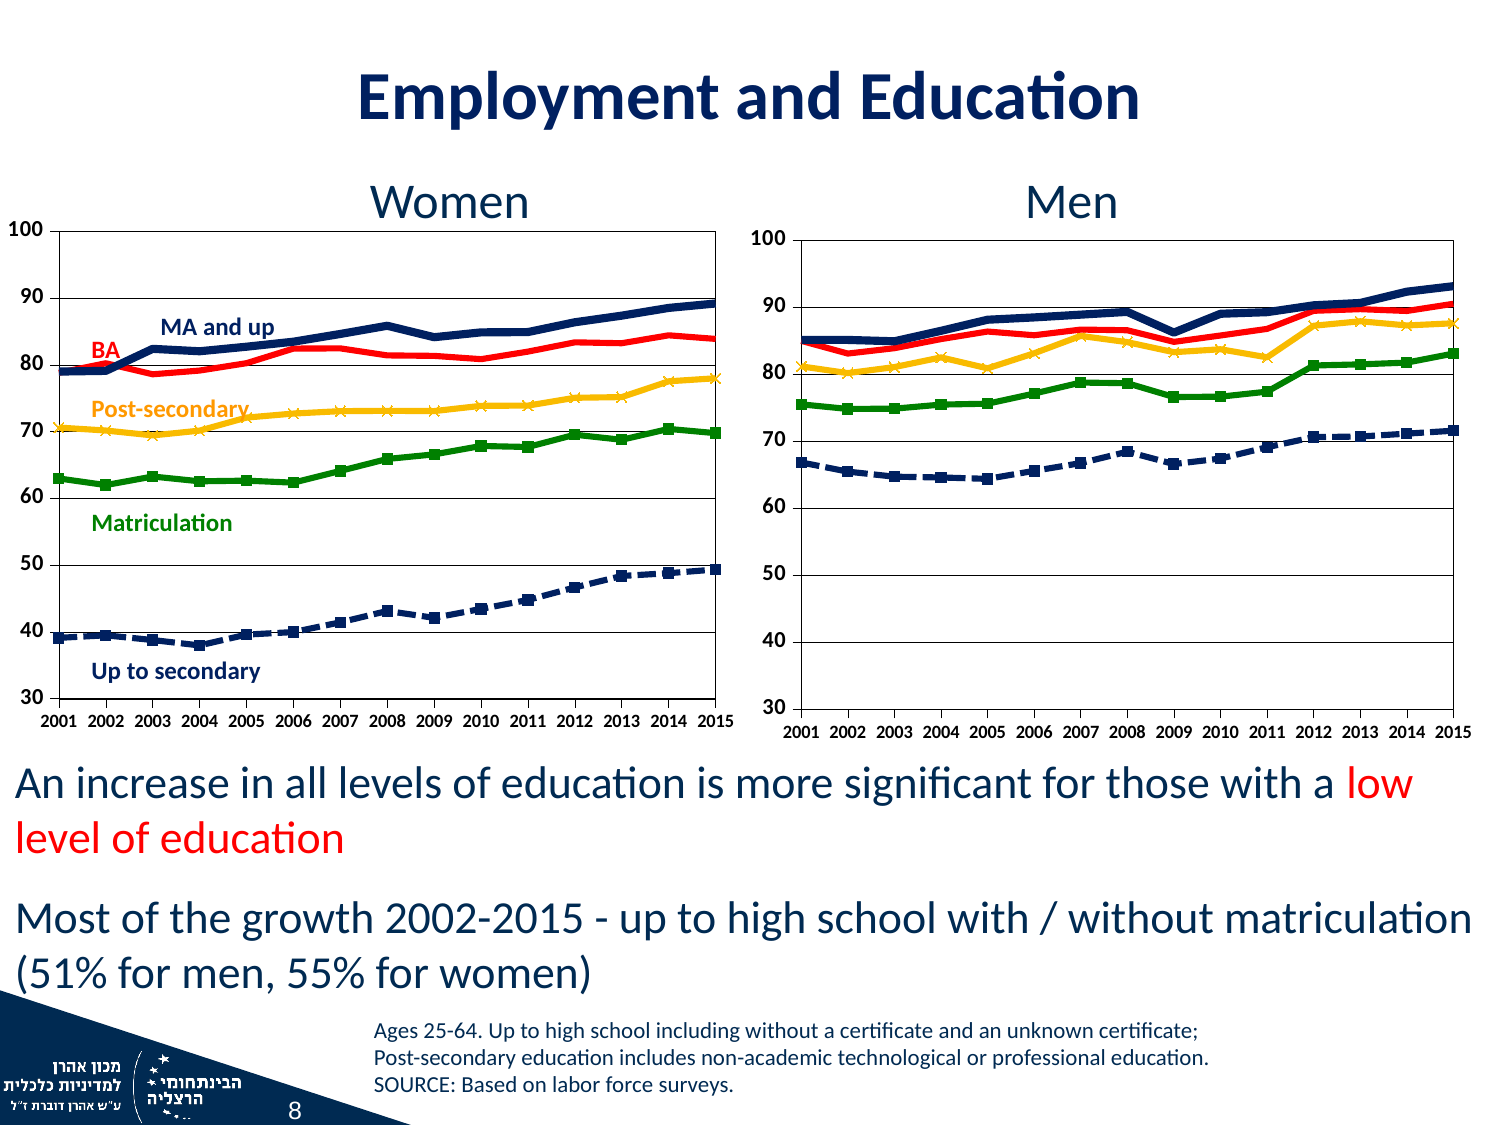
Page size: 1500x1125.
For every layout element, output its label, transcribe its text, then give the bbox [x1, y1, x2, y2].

text_box Employment and Education [0, 43, 1500, 141]
picture [0, 1042, 247, 1125]
chart [7, 208, 1493, 746]
text_box An increase in all levels of education is more significant for those with a low level of education Most of the growth 2002-2015 - up to high school with / without matriculation (51% for men, 55% for women) [0, 745, 1500, 1006]
text_box Ages 25-64. Up to high school including without a certificate and an unknown certificate; Post-secondary education includes non-academic technological or professional education. SOURCE: Based on labor force surveys. [359, 1007, 1500, 1105]
text_box Men Women [0, 161, 1500, 236]
